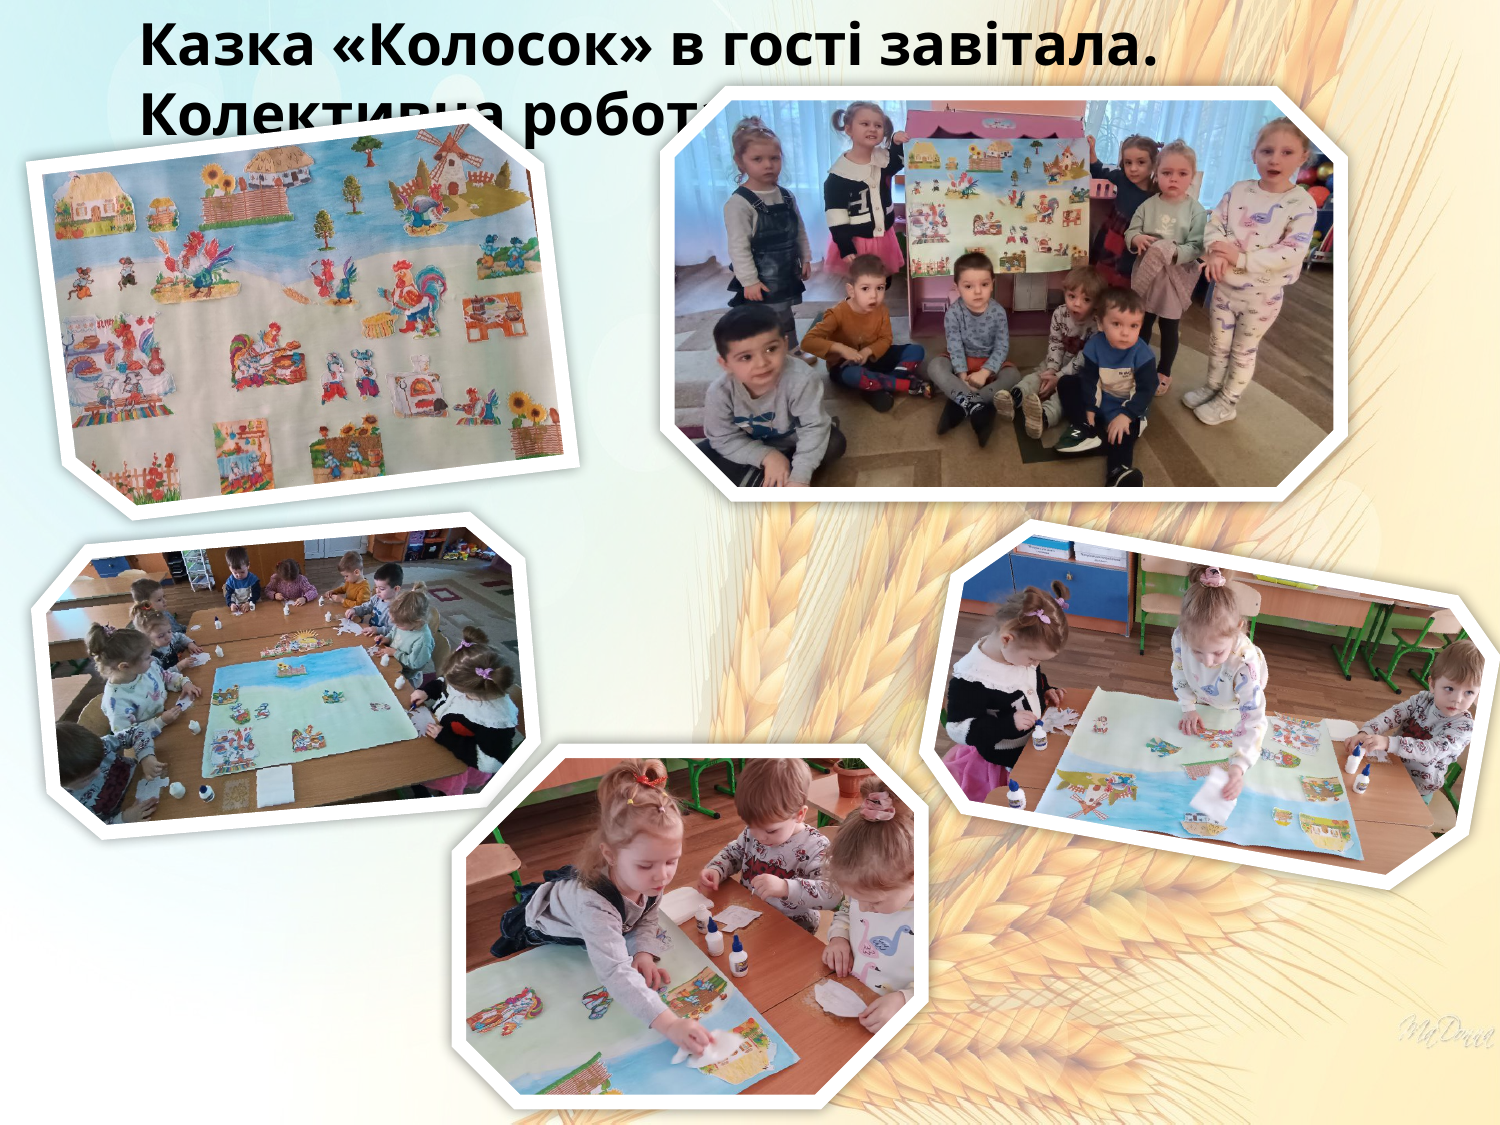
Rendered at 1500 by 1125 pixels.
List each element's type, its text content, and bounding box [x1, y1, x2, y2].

picture [43, 124, 563, 505]
picture [667, 92, 1341, 495]
picture [935, 535, 1485, 874]
text_box Казка «Колосок» в гості завітала. Колективна робота [123, 0, 1426, 155]
picture [44, 527, 922, 1103]
